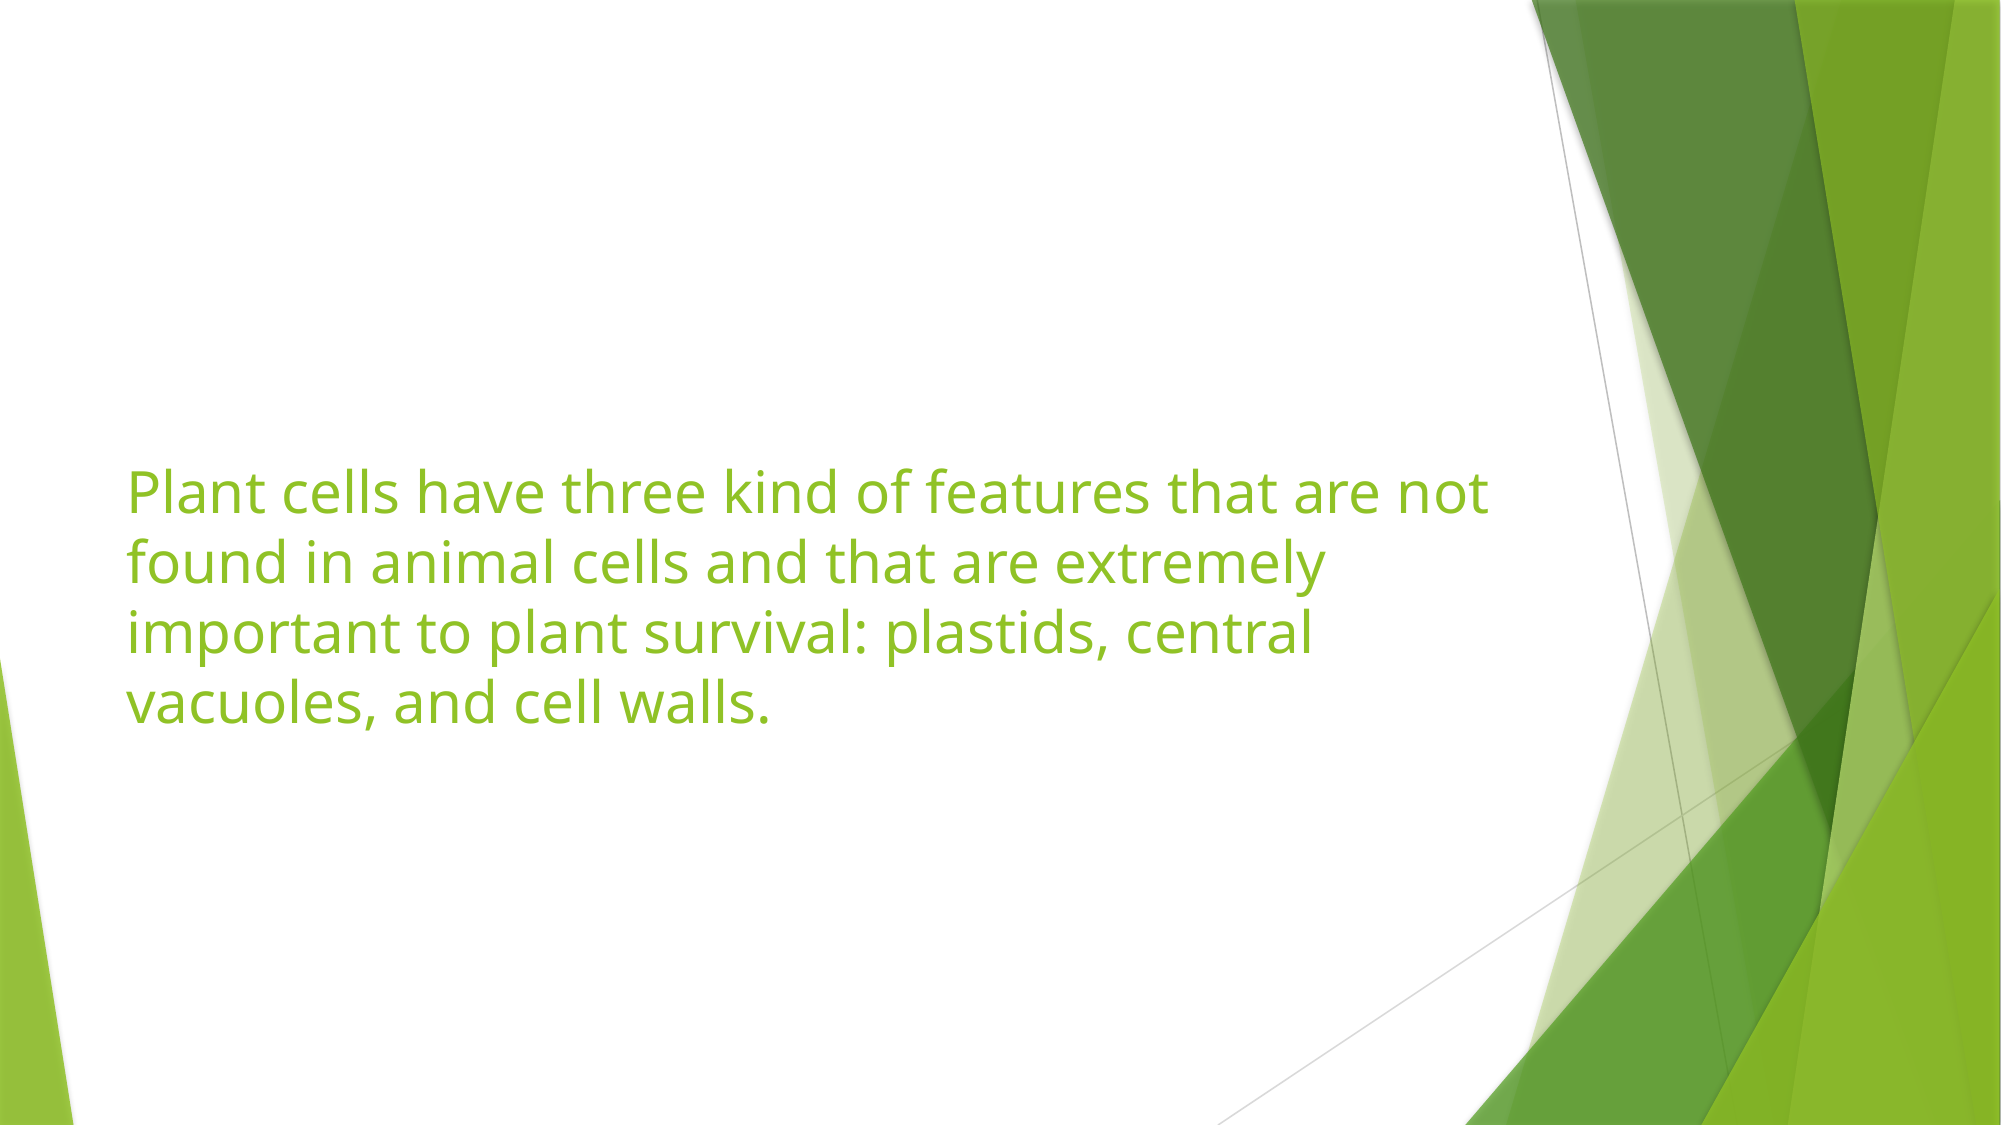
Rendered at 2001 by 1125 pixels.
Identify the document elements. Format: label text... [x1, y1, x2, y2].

title Plant cells have three kind of features that are not found in animal cells and that are extremely important to plant survival: plastids, central vacuoles, and cell walls. [111, 443, 1522, 743]
